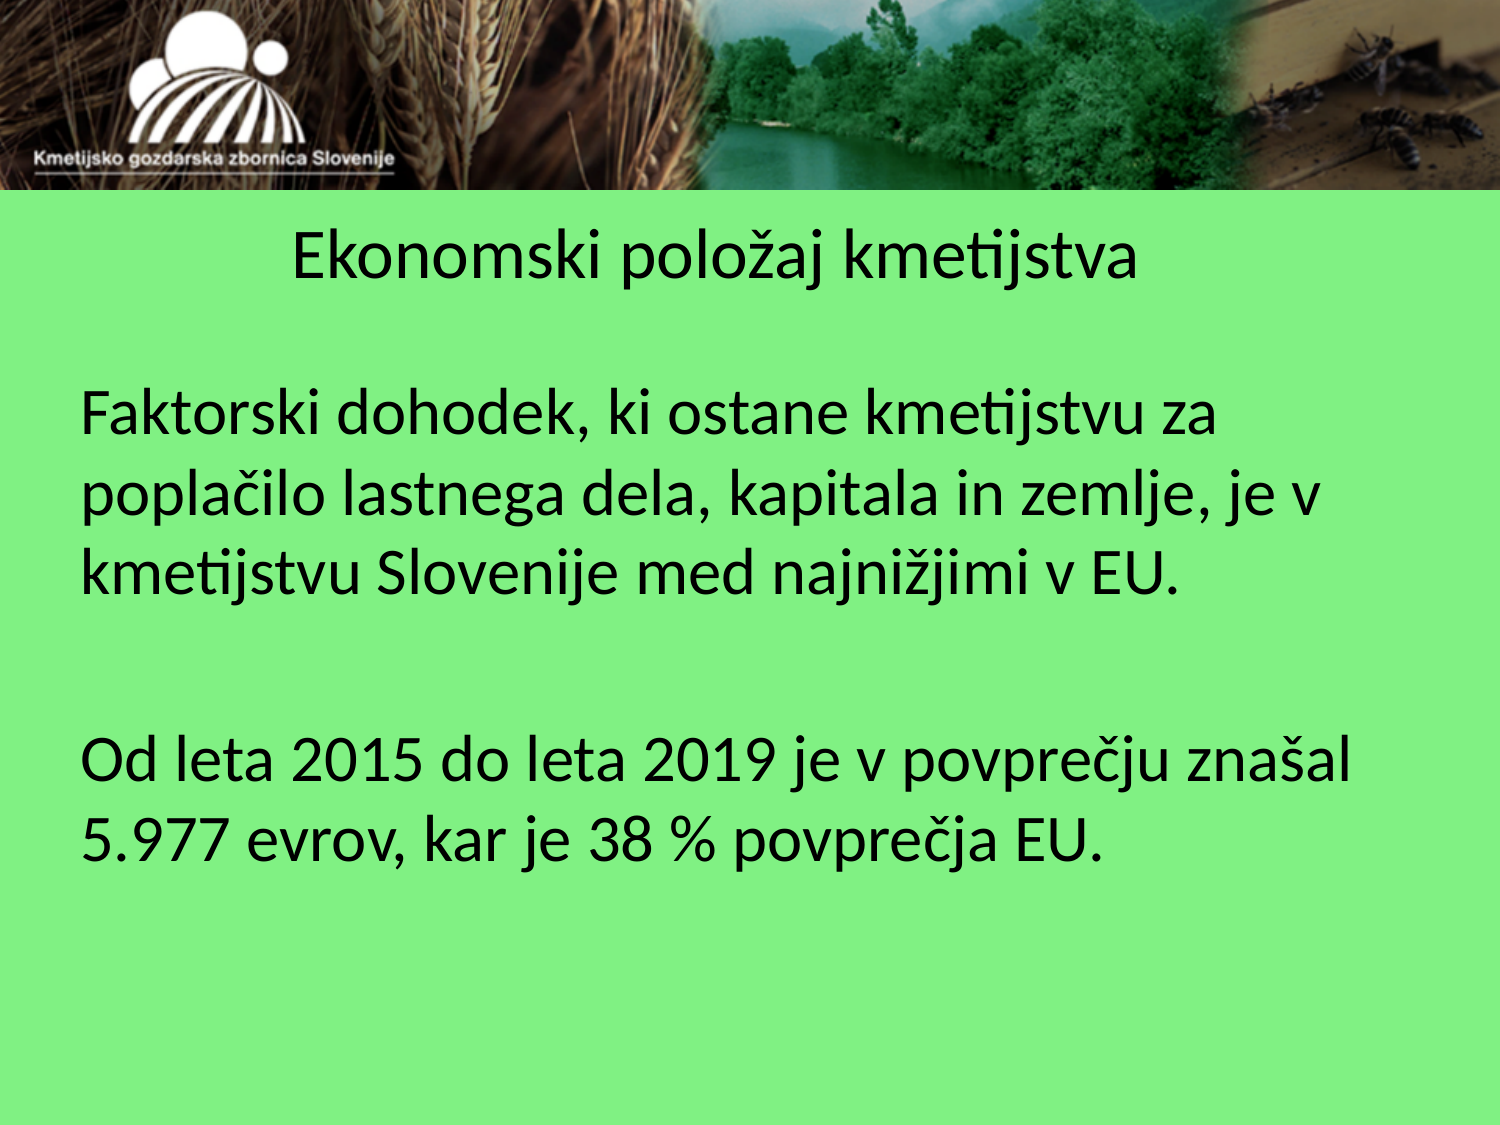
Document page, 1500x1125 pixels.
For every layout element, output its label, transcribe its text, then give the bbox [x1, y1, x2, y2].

title Ekonomski položaj kmetijstva [41, 199, 1392, 387]
list Faktorski dohodek, ki ostane kmetijstvu za poplačilo lastnega dela, kapitala in zemlje, je v kmetijstvu Slovenije med najnižjimi v EU. Od leta 2015 do leta 2019 je v povprečju znašal 5.977 evrov, kar je 38 % povprečja EU. [64, 267, 1415, 1010]
picture [0, 0, 1500, 190]
